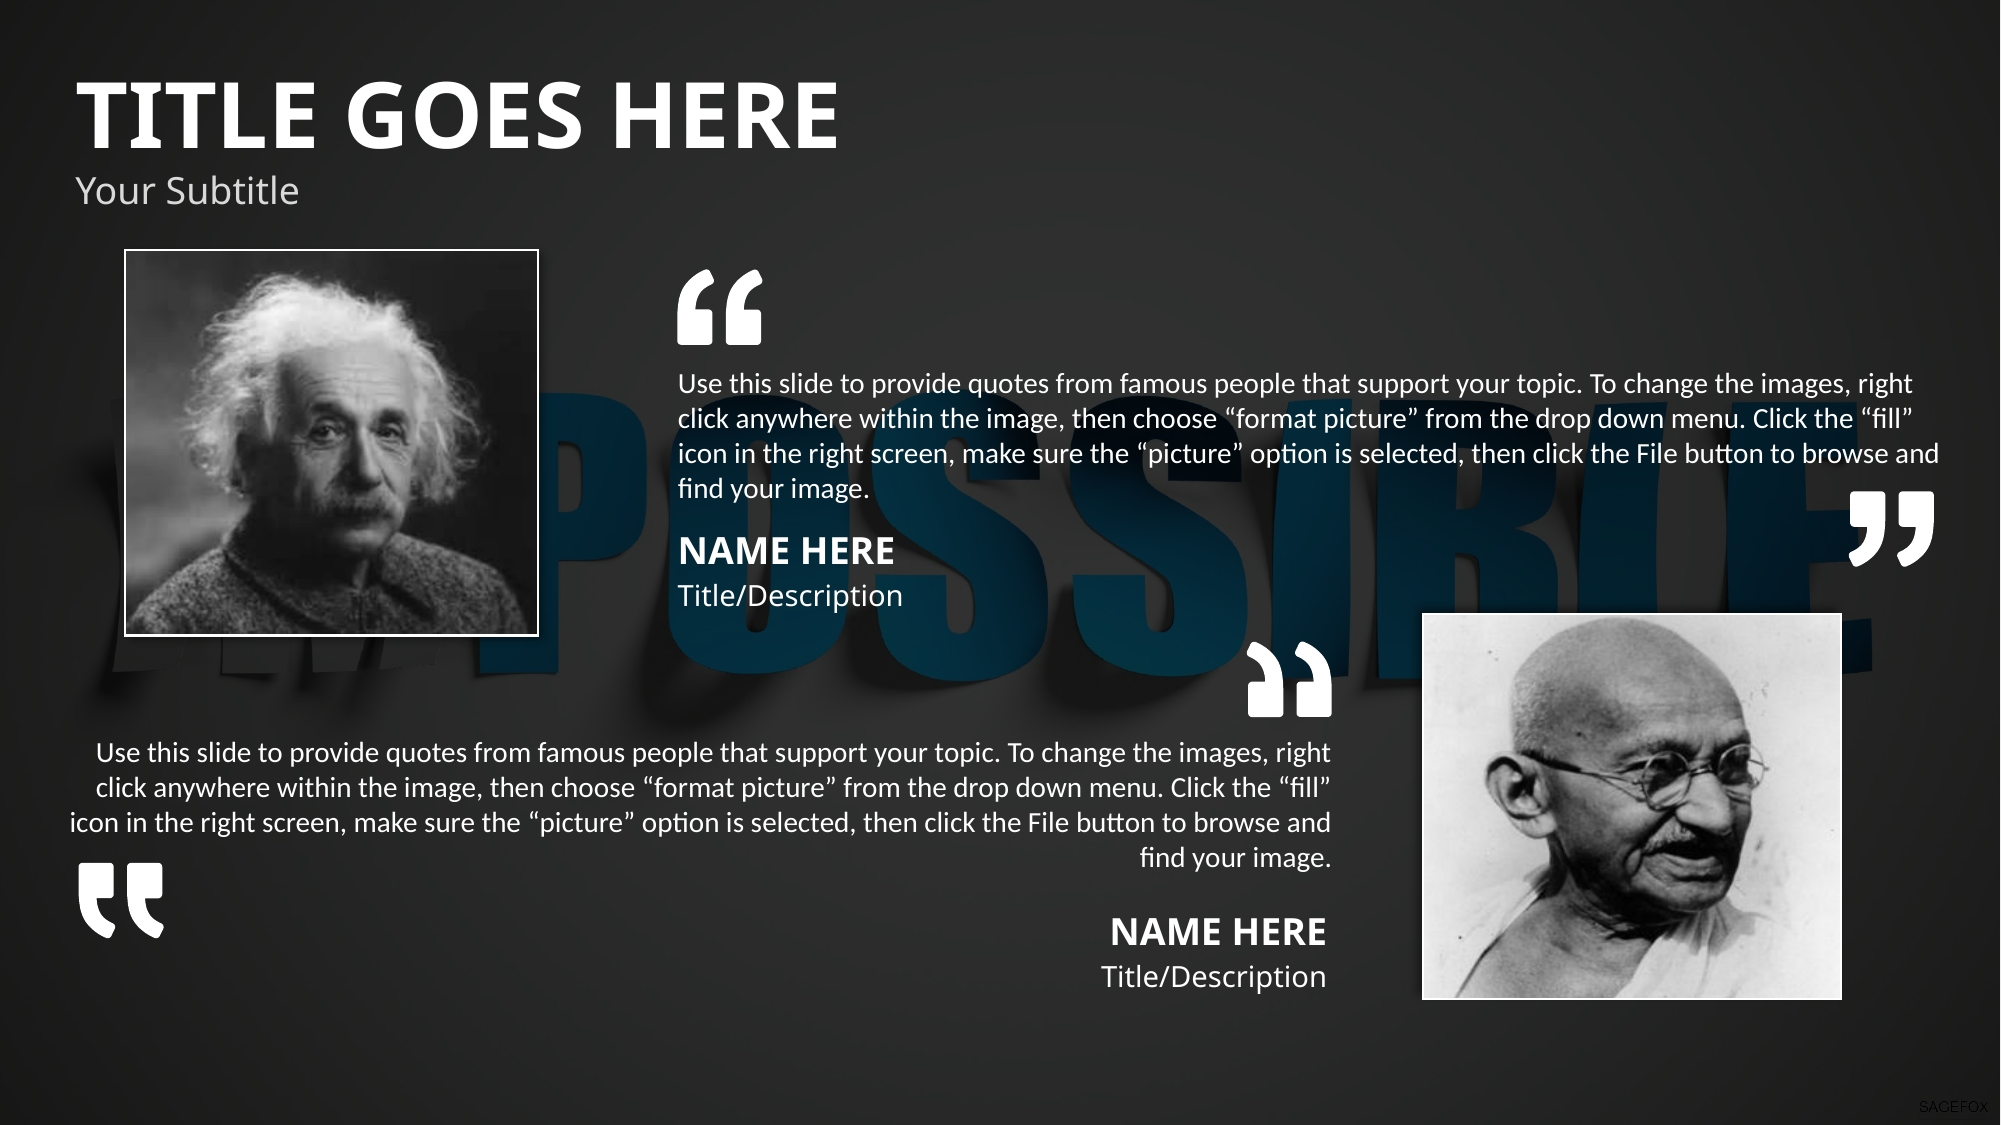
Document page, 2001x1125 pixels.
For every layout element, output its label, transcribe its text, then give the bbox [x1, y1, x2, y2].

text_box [1246, 641, 1332, 717]
text_box Use this slide to provide quotes from famous people that support your topic. To change the images, right click anywhere within the image, then choose “format picture” from the drop down menu. Click the “fill” icon in the right screen, make sure the “picture” option is selected, then click the File button to browse and find your image. [46, 725, 1348, 916]
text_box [677, 269, 763, 345]
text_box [1848, 491, 1934, 567]
picture [0, 0, 2001, 1125]
text_box TITLE GOES HERE Your Subtitle [60, 49, 1036, 220]
text_box NAME HERE Title/Description [1041, 900, 1342, 1001]
text_box [1422, 613, 1842, 1000]
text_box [78, 862, 164, 939]
text_box Use this slide to provide quotes from famous people that support your topic. To change the images, right click anywhere within the image, then choose “format picture” from the drop down menu. Click the “fill” icon in the right screen, make sure the “picture” option is selected, then click the File button to browse and find your image. [663, 357, 1964, 547]
text_box NAME HERE Title/Description [663, 519, 963, 621]
text_box [124, 249, 539, 637]
